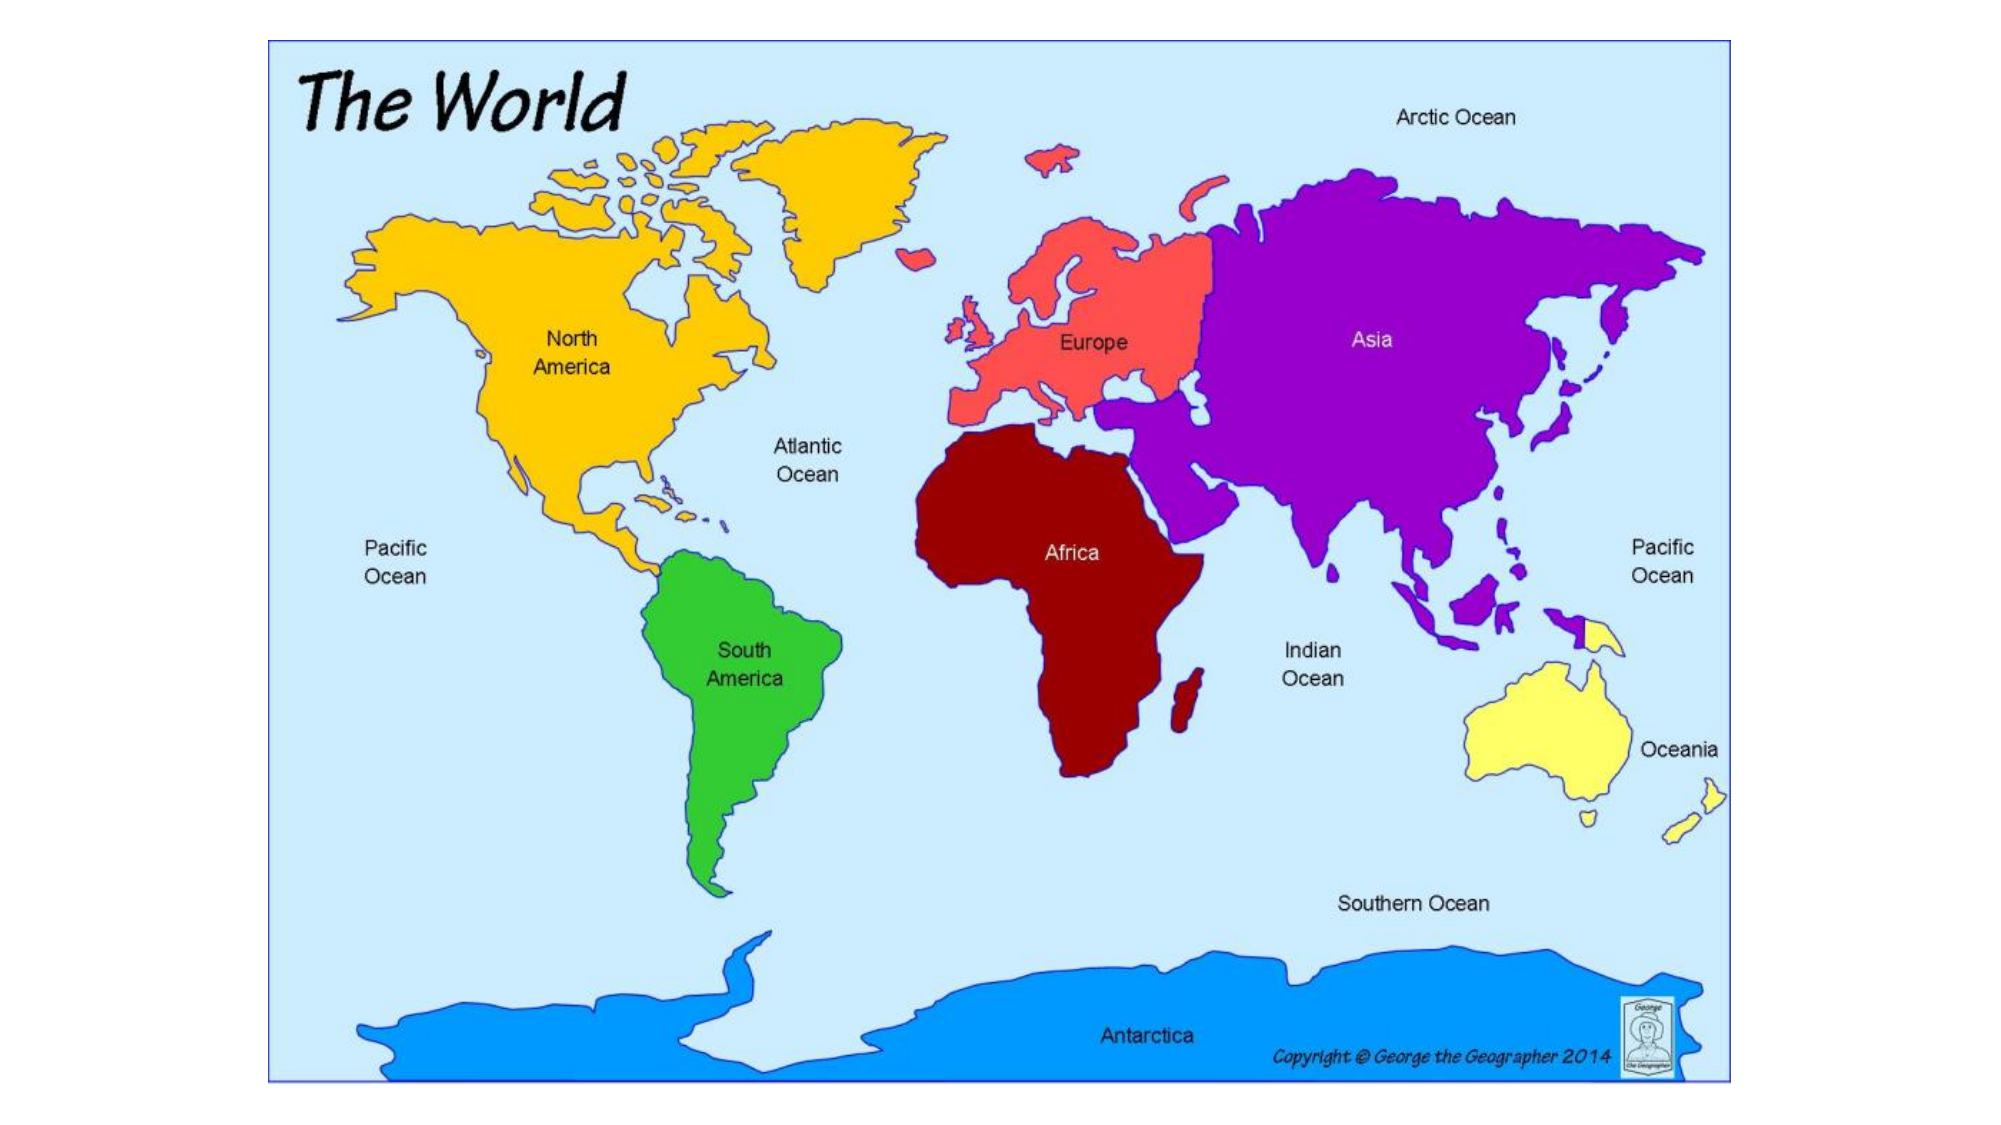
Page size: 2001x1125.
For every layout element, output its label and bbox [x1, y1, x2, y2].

picture [268, 40, 1731, 1085]
